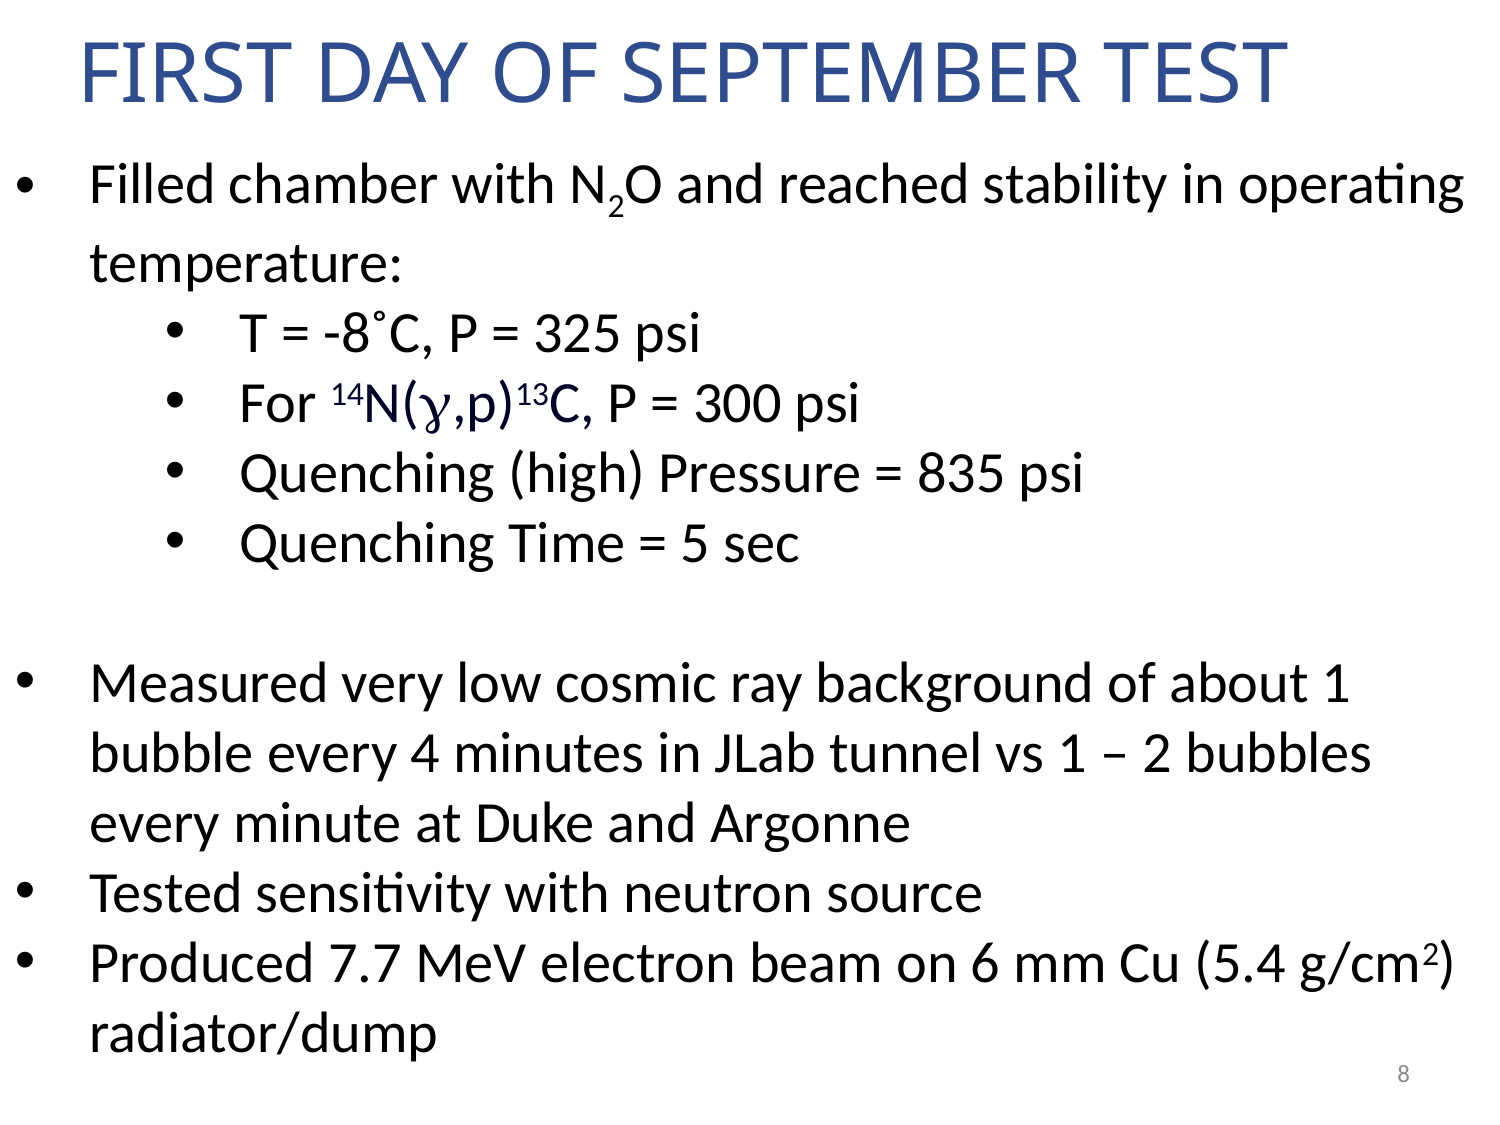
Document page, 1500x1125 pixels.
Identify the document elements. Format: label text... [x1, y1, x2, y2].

text_box Filled chamber with N2O and reached stability in operating temperature: T = -8˚C, P = 325 psi For 14N(g,p)13C, P = 300 psi Quenching (high) Pressure = 835 psi Quenching Time = 5 sec Measured very low cosmic ray background of about 1 bubble every 4 minutes in JLab tunnel vs 1 – 2 bubbles every minute at Duke and Argonne Tested sensitivity with neutron source Produced 7.7 MeV electron beam on 6 mm Cu (5.4 g/cm2) radiator/dump [0, 137, 1500, 1072]
text_box First Day of September Test [62, 0, 1413, 138]
slide_number 8 [1074, 1042, 1425, 1103]
